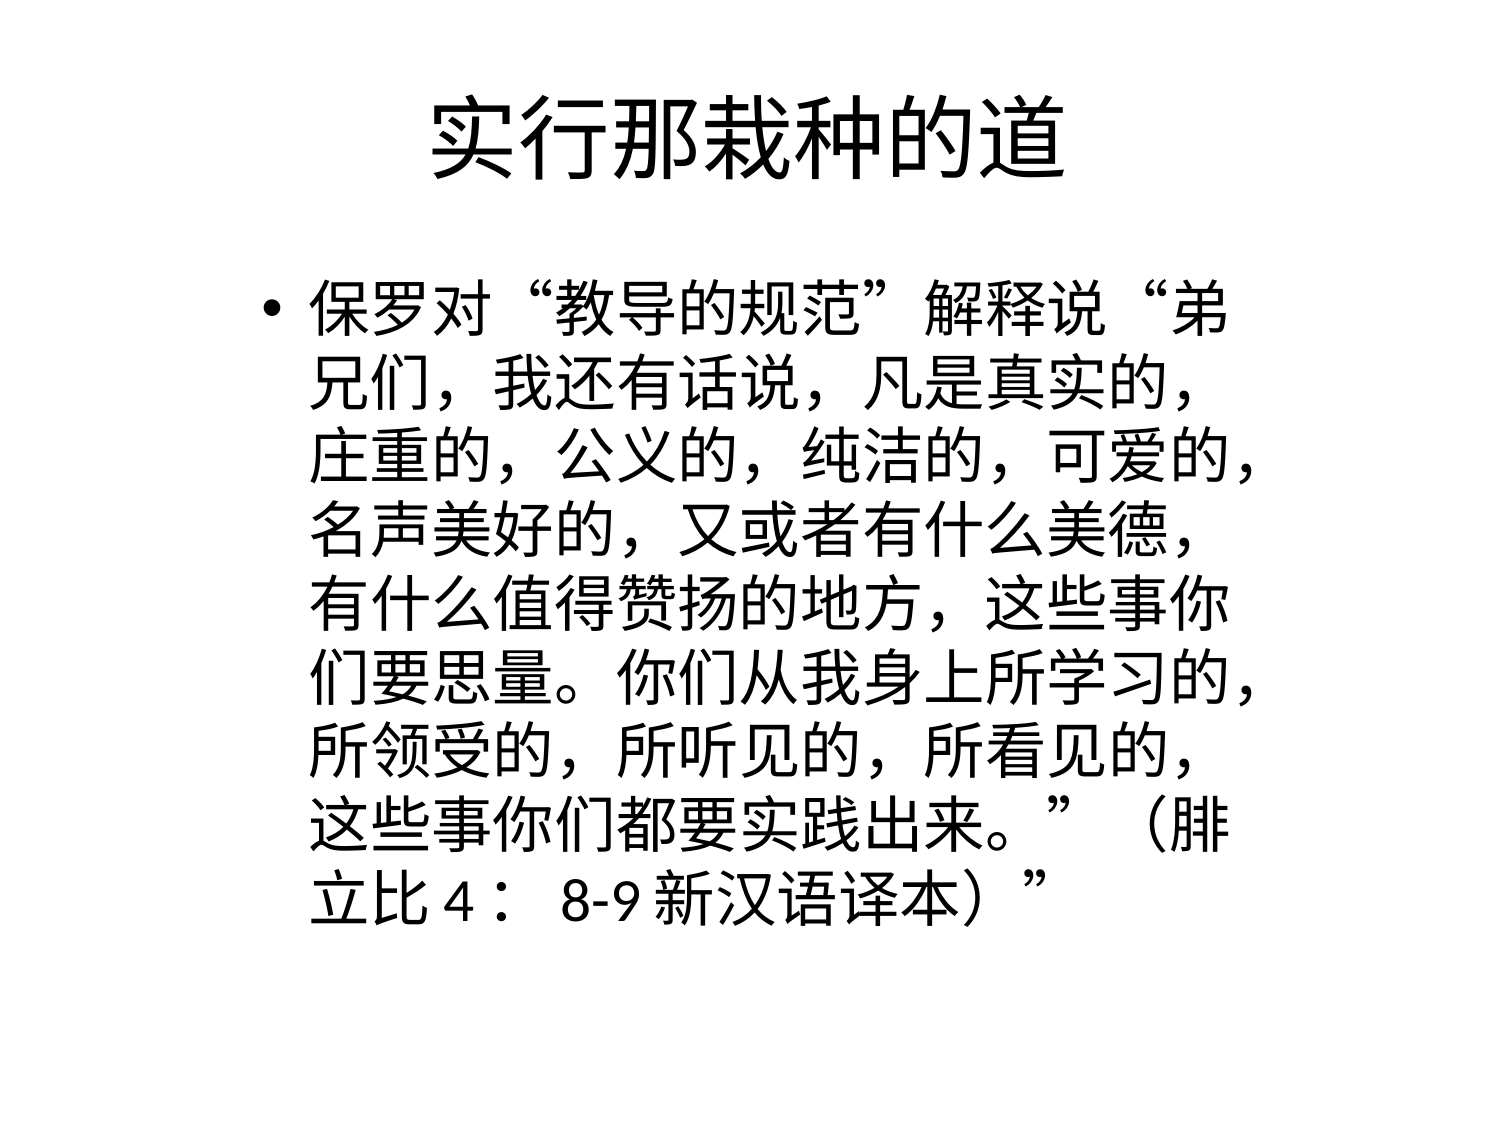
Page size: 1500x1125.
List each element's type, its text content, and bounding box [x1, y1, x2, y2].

title 实行那栽种的道 [243, 45, 1253, 228]
list 保罗对“教导的规范”解释说“弟兄们，我还有话说，凡是真实的，庄重的，公义的，纯洁的，可爱的，名声美好的，又或者有什么美德，有什么值得赞扬的地方，这些事你们要思量。你们从我身上所学习的，所领受的，所听见的，所看见的，这些事你们都要实践出来。”（腓立比4：8-9新汉语译本）” [243, 262, 1253, 1000]
